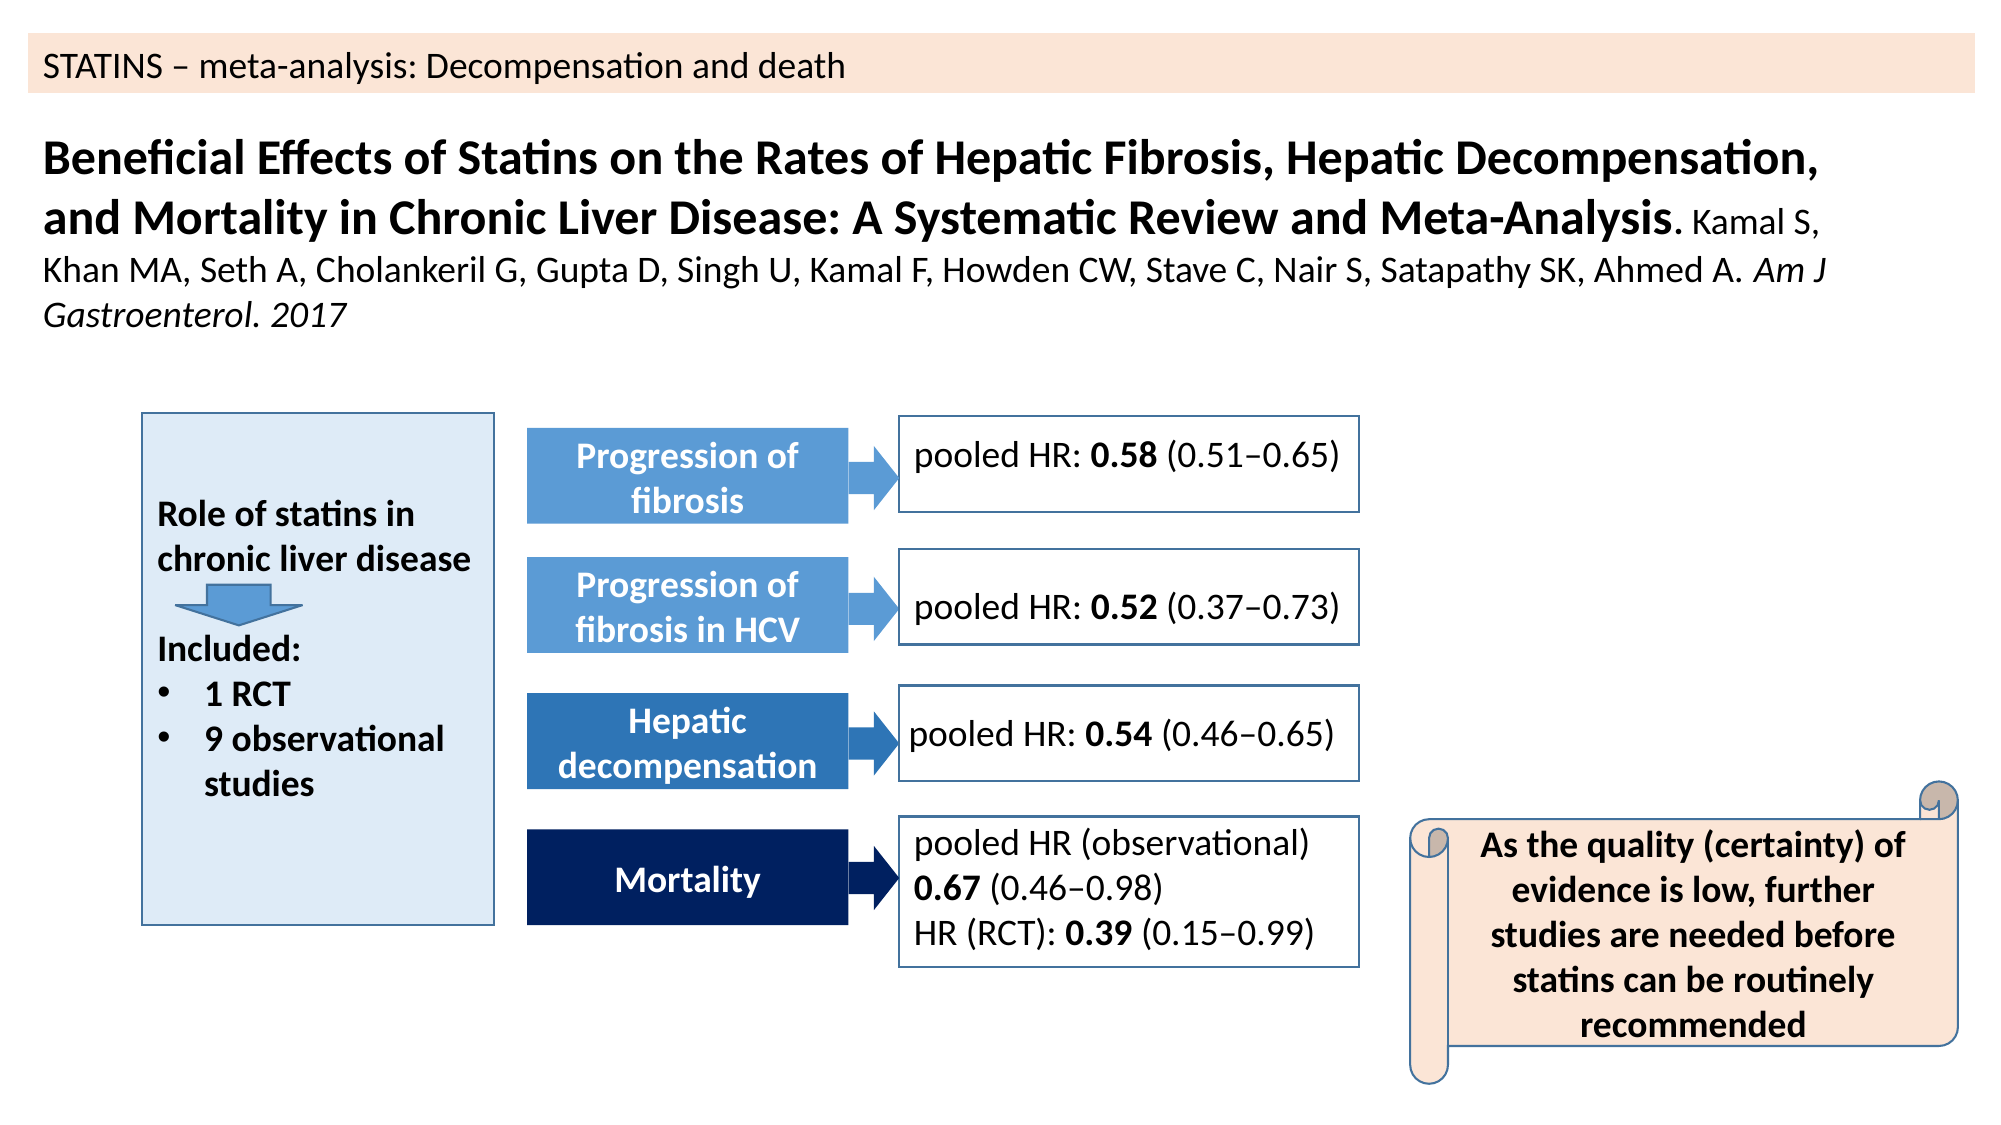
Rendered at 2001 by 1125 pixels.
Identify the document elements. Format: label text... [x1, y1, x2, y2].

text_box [899, 416, 1415, 513]
text_box [847, 708, 893, 779]
text_box [847, 442, 899, 514]
text_box [174, 583, 303, 627]
text_box [898, 882, 1360, 968]
text_box [847, 573, 898, 645]
text_box STATINS – meta-analysis: Decompensation and death [28, 33, 1975, 93]
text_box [899, 548, 1900, 645]
text_box Progression of fibrosis [526, 427, 849, 525]
text_box Hepatic decompensation [526, 692, 849, 790]
text_box As the quality (certainty) of evidence is low, further studies are needed before statins can be routinely recommended [1409, 780, 1959, 1085]
text_box pooled HR (observational) 0.67 (0.46–0.98) HR (RCT): 0.39 (0.15–0.99) [899, 810, 1432, 961]
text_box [893, 685, 1365, 782]
text_box [847, 842, 899, 914]
text_box Mortality [526, 828, 849, 926]
text_box Progression of fibrosis in HCV [526, 556, 849, 654]
text_box Beneficial Effects of Statins on the Rates of Hepatic Fibrosis, Hepatic Decompensation, and Mortality in Chronic Liver Disease: A Systematic Review and Meta-Analysis. Kamal S, Khan MA, Seth A, Cholankeril G, Gupta D, Singh U, Kamal F, Howden CW, Stave C, Nair S, Satapathy SK, Ahmed A. Am J Gastroenterol. 2017 [28, 117, 1909, 387]
text_box Role of statins in chronic liver disease Included: 1 RCT 9 observational studies [141, 412, 495, 926]
